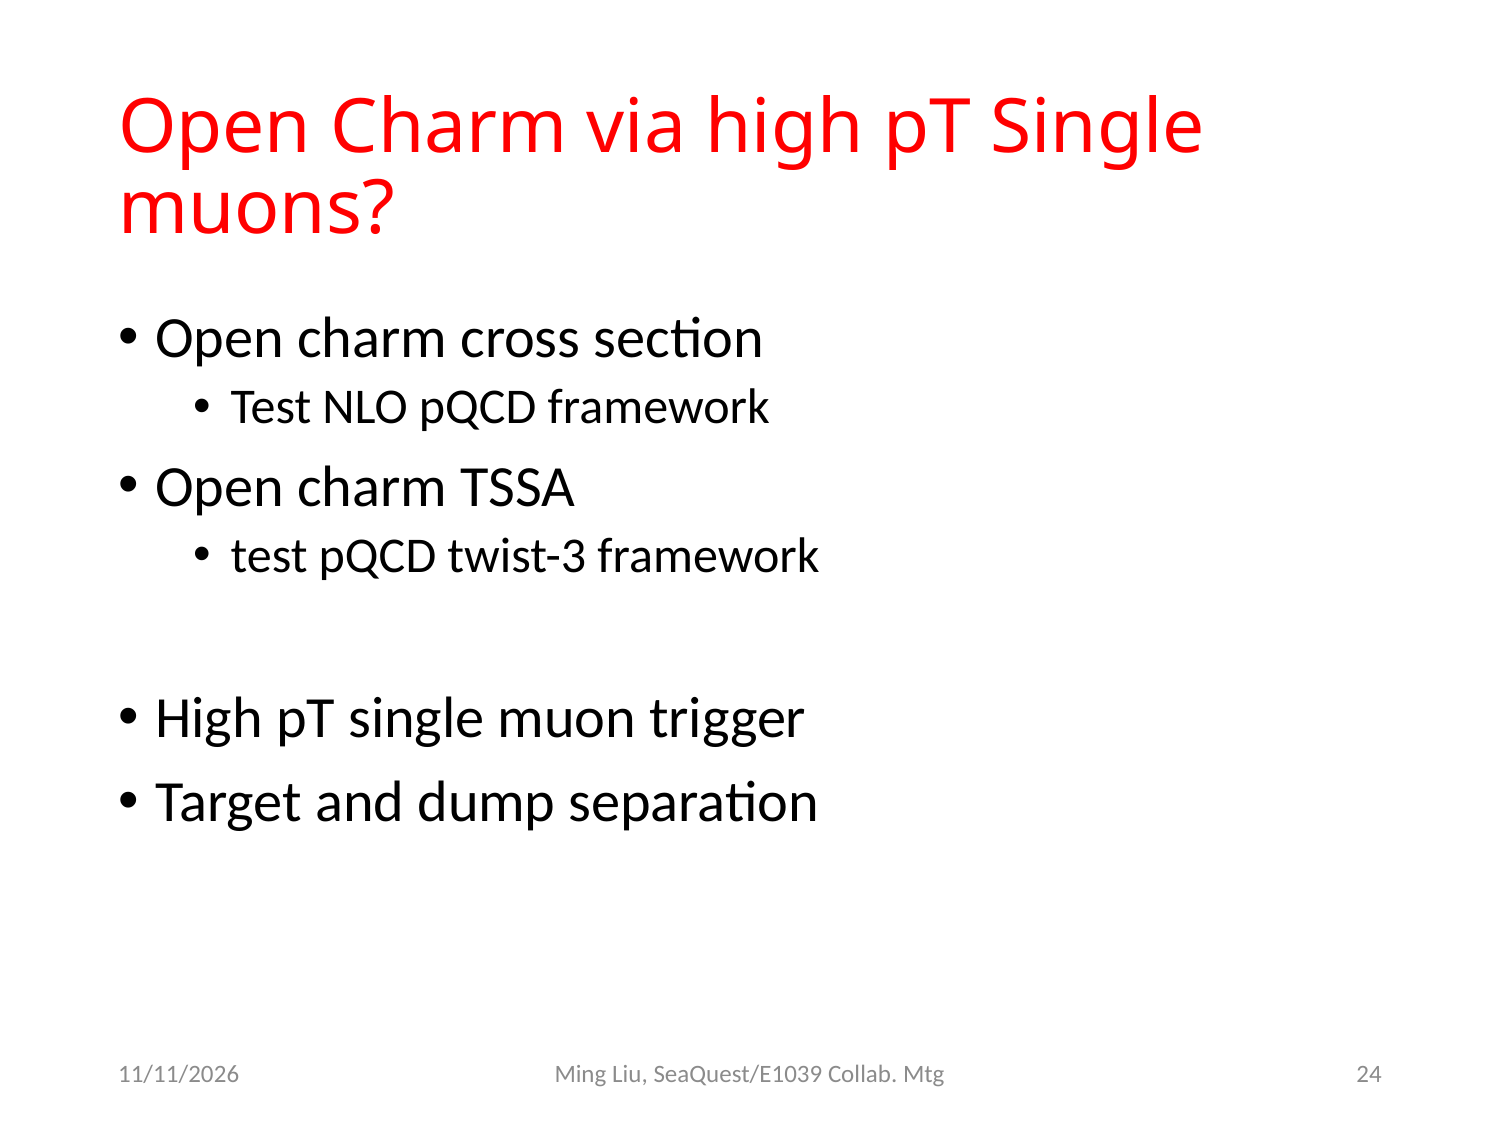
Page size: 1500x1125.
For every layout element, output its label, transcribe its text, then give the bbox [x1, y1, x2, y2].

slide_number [103, 1042, 441, 1103]
title Open Charm via high pT Single muons? [103, 59, 1397, 278]
list Open charm cross section Test NLO pQCD framework Open charm TSSA test pQCD twist-3 framework High pT single muon trigger Target and dump separation [103, 299, 1397, 1060]
footer Ming Liu, SeaQuest/E1039 Collab. Mtg [496, 1042, 1004, 1103]
slide_number 24 [1059, 1042, 1397, 1103]
